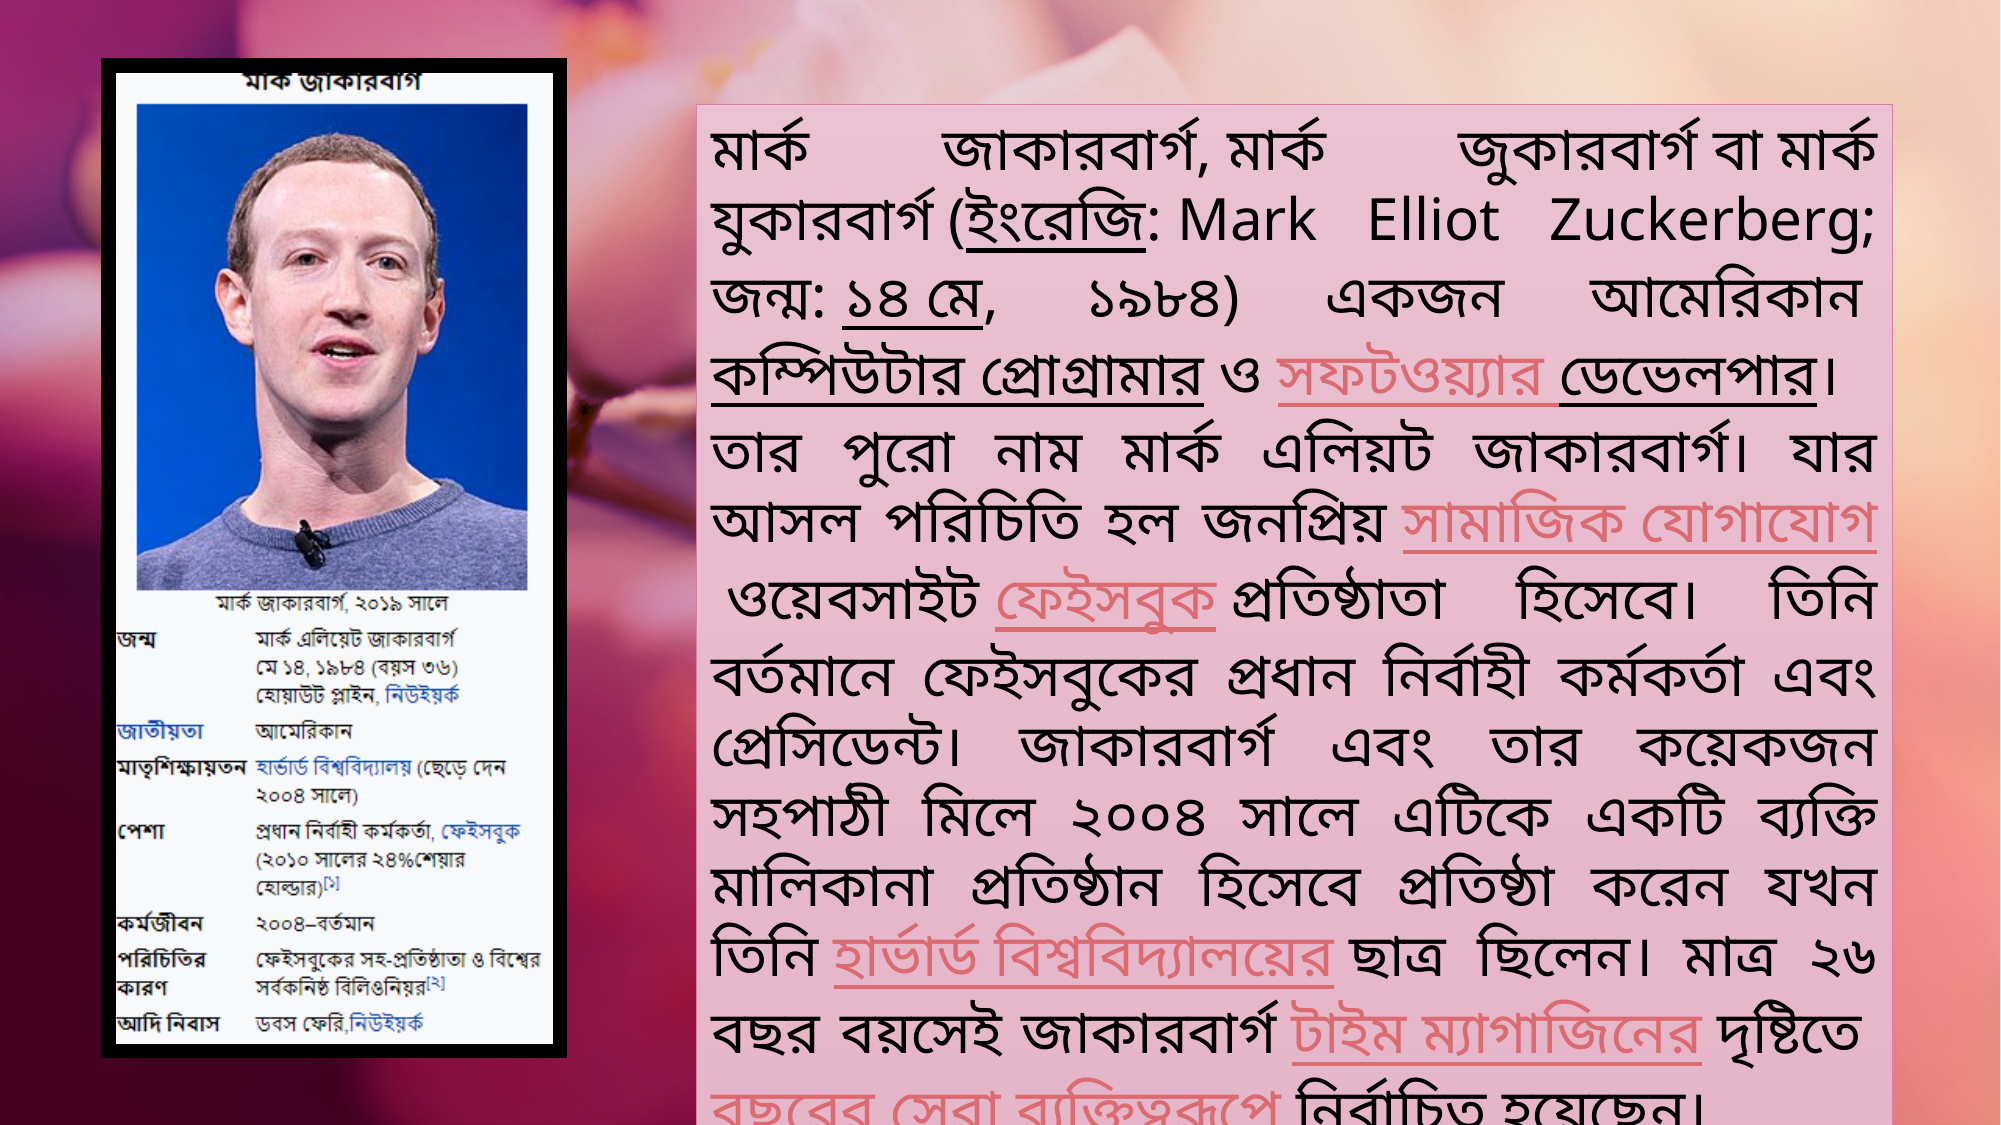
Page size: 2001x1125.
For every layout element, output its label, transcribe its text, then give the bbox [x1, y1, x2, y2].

picture [0, 0, 2001, 1125]
text_box মার্ক জাকারবার্গ, মার্ক জুকারবার্গ বা মার্ক যুকারবার্গ (ইংরেজি: Mark Elliot Zuckerberg; জন্ম: ১৪ মে, ১৯৮৪) একজন আমেরিকান কম্পিউটার প্রোগ্রামার ও সফটওয়্যার ডেভেলপার। তার পুরো নাম মার্ক এলিয়ট জাকারবার্গ। যার আসল পরিচিতি হল জনপ্রিয় সামাজিক যোগাযোগ ওয়েবসাইট ফেইসবুক প্রতিষ্ঠাতা হিসেবে। তিনি বর্তমানে ফেইসবুকের প্রধান নির্বাহী কর্মকর্তা এবং প্রেসিডেন্ট। জাকারবার্গ এবং তার কয়েকজন সহপাঠী মিলে ২০০৪ সালে এটিকে একটি ব্যক্তি মালিকানা প্রতিষ্ঠান হিসেবে প্রতিষ্ঠা করেন যখন তিনি হার্ভার্ড বিশ্ববিদ্যালয়ের ছাত্র ছিলেন। মাত্র ২৬ বছর বয়সেই জাকারবার্গ টাইম ম্যাগাজিনের দৃষ্টিতে বছরের সেরা ব্যক্তিত্বরূপে নির্বাচিত হয়েছেন। [696, 104, 1893, 1125]
